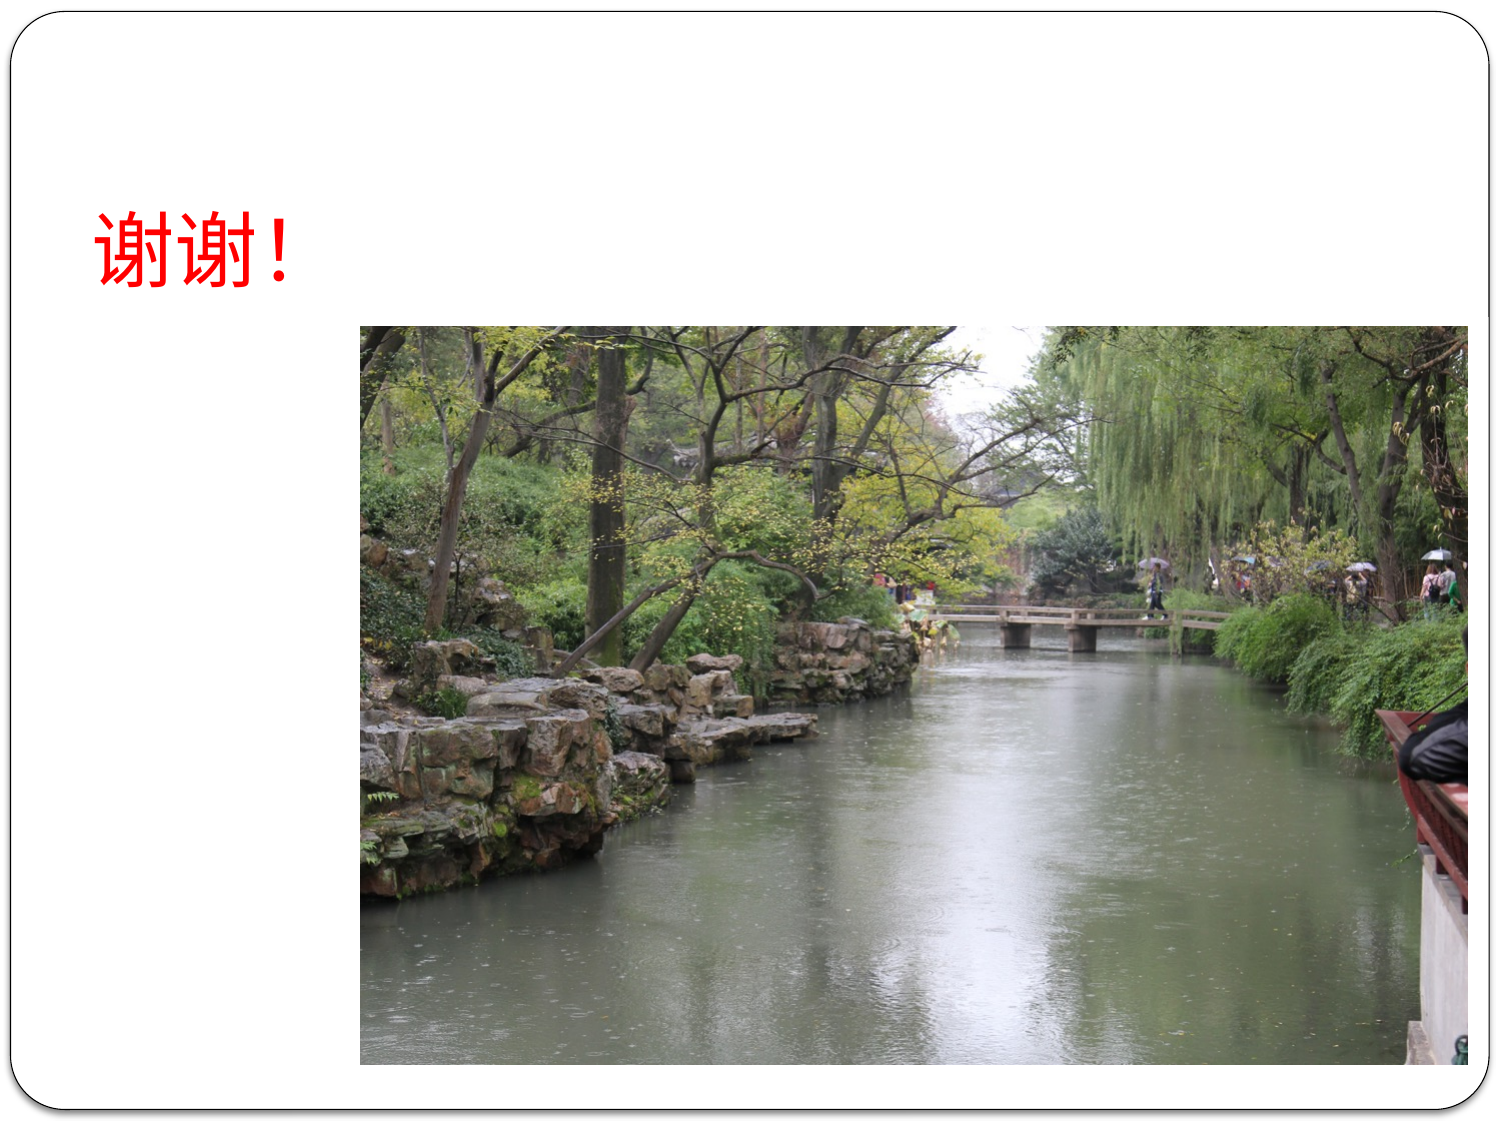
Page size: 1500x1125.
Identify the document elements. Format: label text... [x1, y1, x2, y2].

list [359, 326, 1468, 1065]
title 谢谢！ [76, 125, 384, 313]
